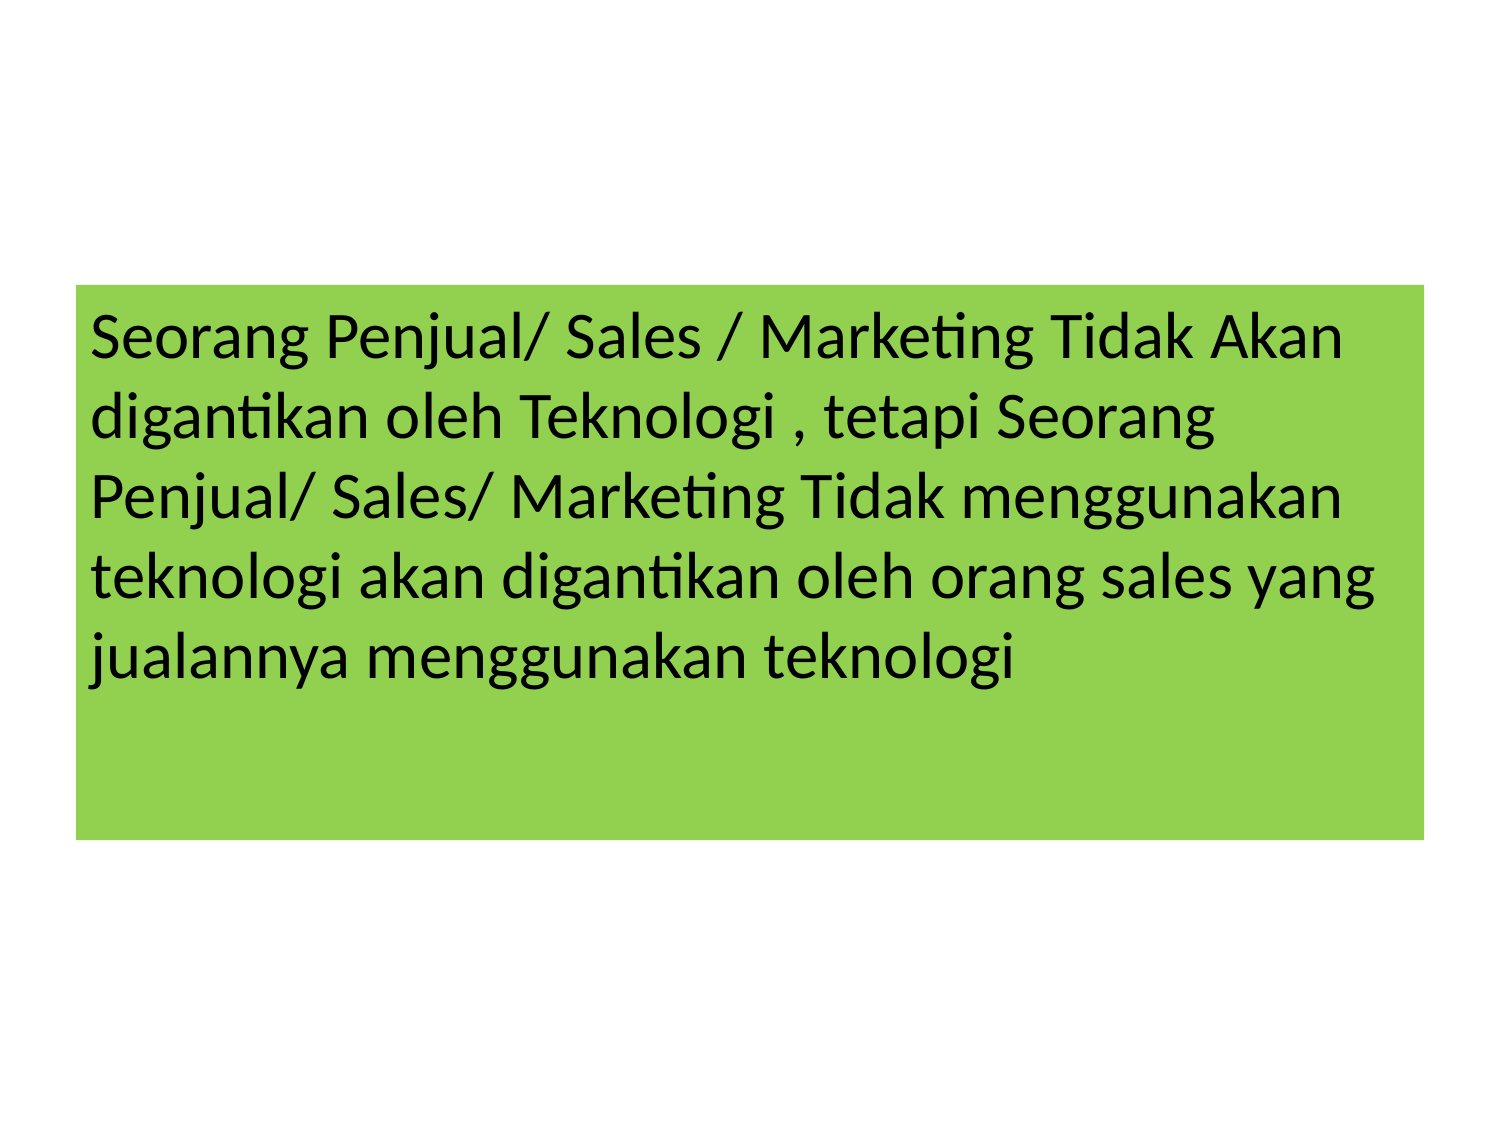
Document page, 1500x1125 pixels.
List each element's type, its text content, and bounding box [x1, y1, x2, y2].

list Seorang Penjual/ Sales / Marketing Tidak Akan digantikan oleh Teknologi , tetapi Seorang Penjual/ Sales/ Marketing Tidak menggunakan teknologi akan digantikan oleh orang sales yang jualannya menggunakan teknologi [75, 284, 1425, 841]
